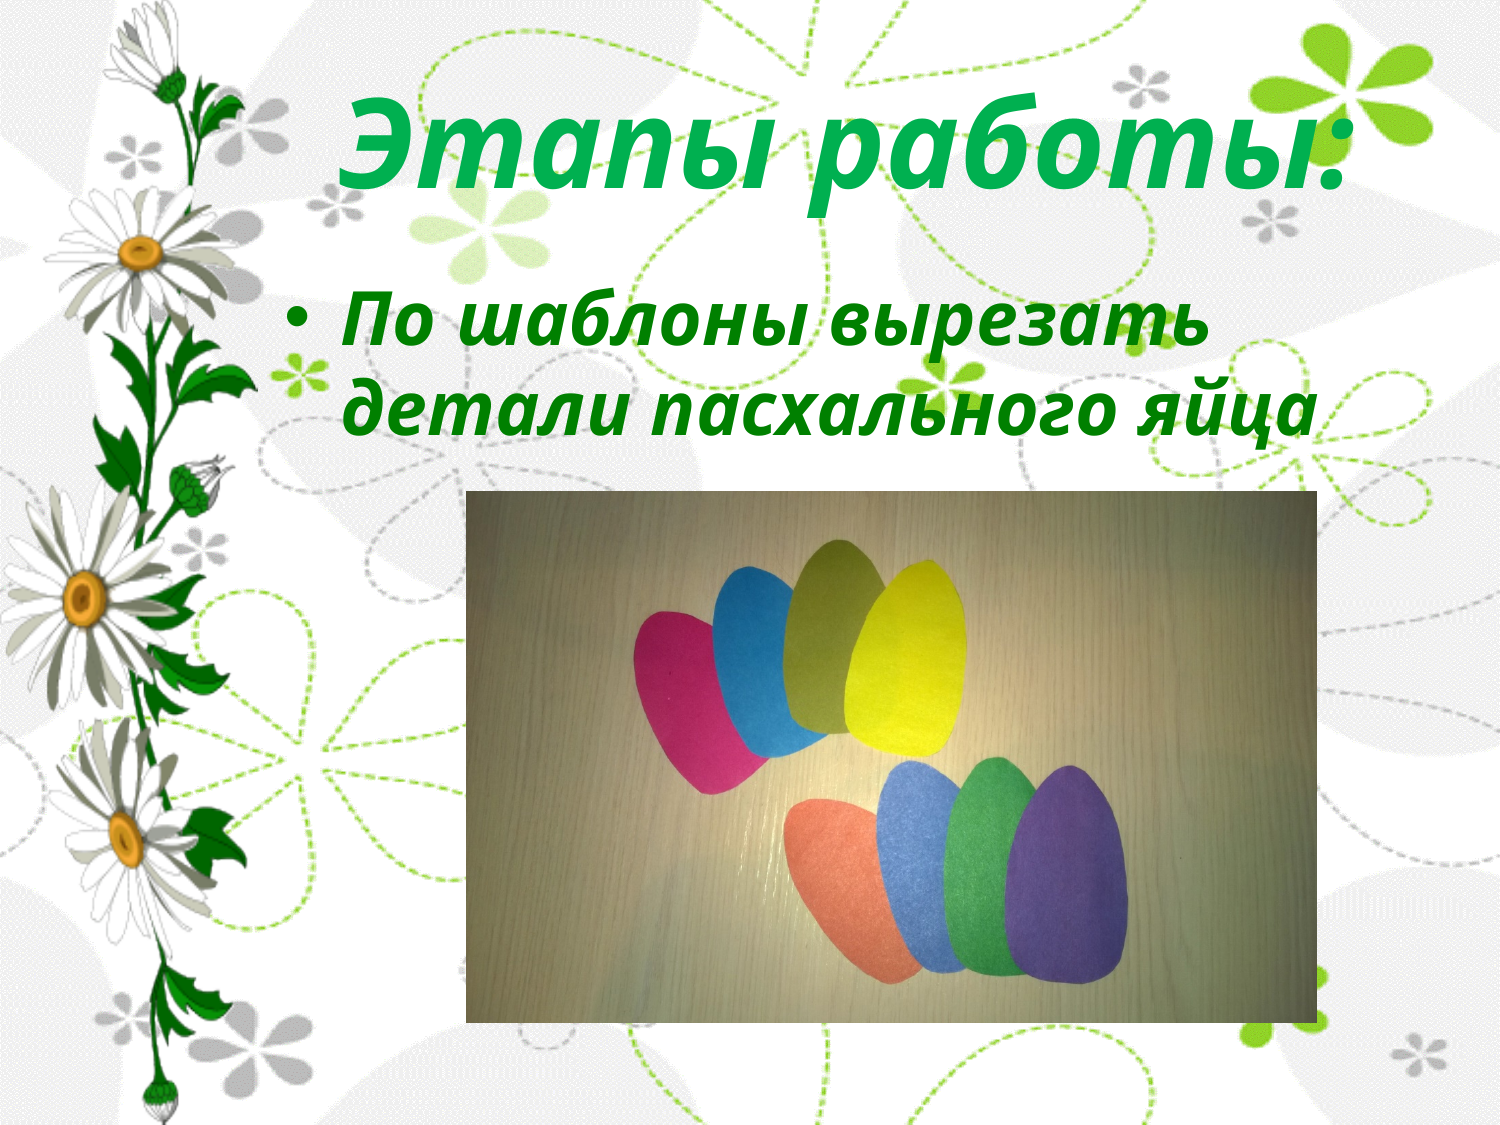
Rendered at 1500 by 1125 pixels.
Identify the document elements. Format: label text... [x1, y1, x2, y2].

title Этапы работы: [269, 45, 1425, 233]
list По шаблоны вырезать детали пасхального яйца [269, 262, 1425, 1005]
picture [0, 0, 1500, 1125]
